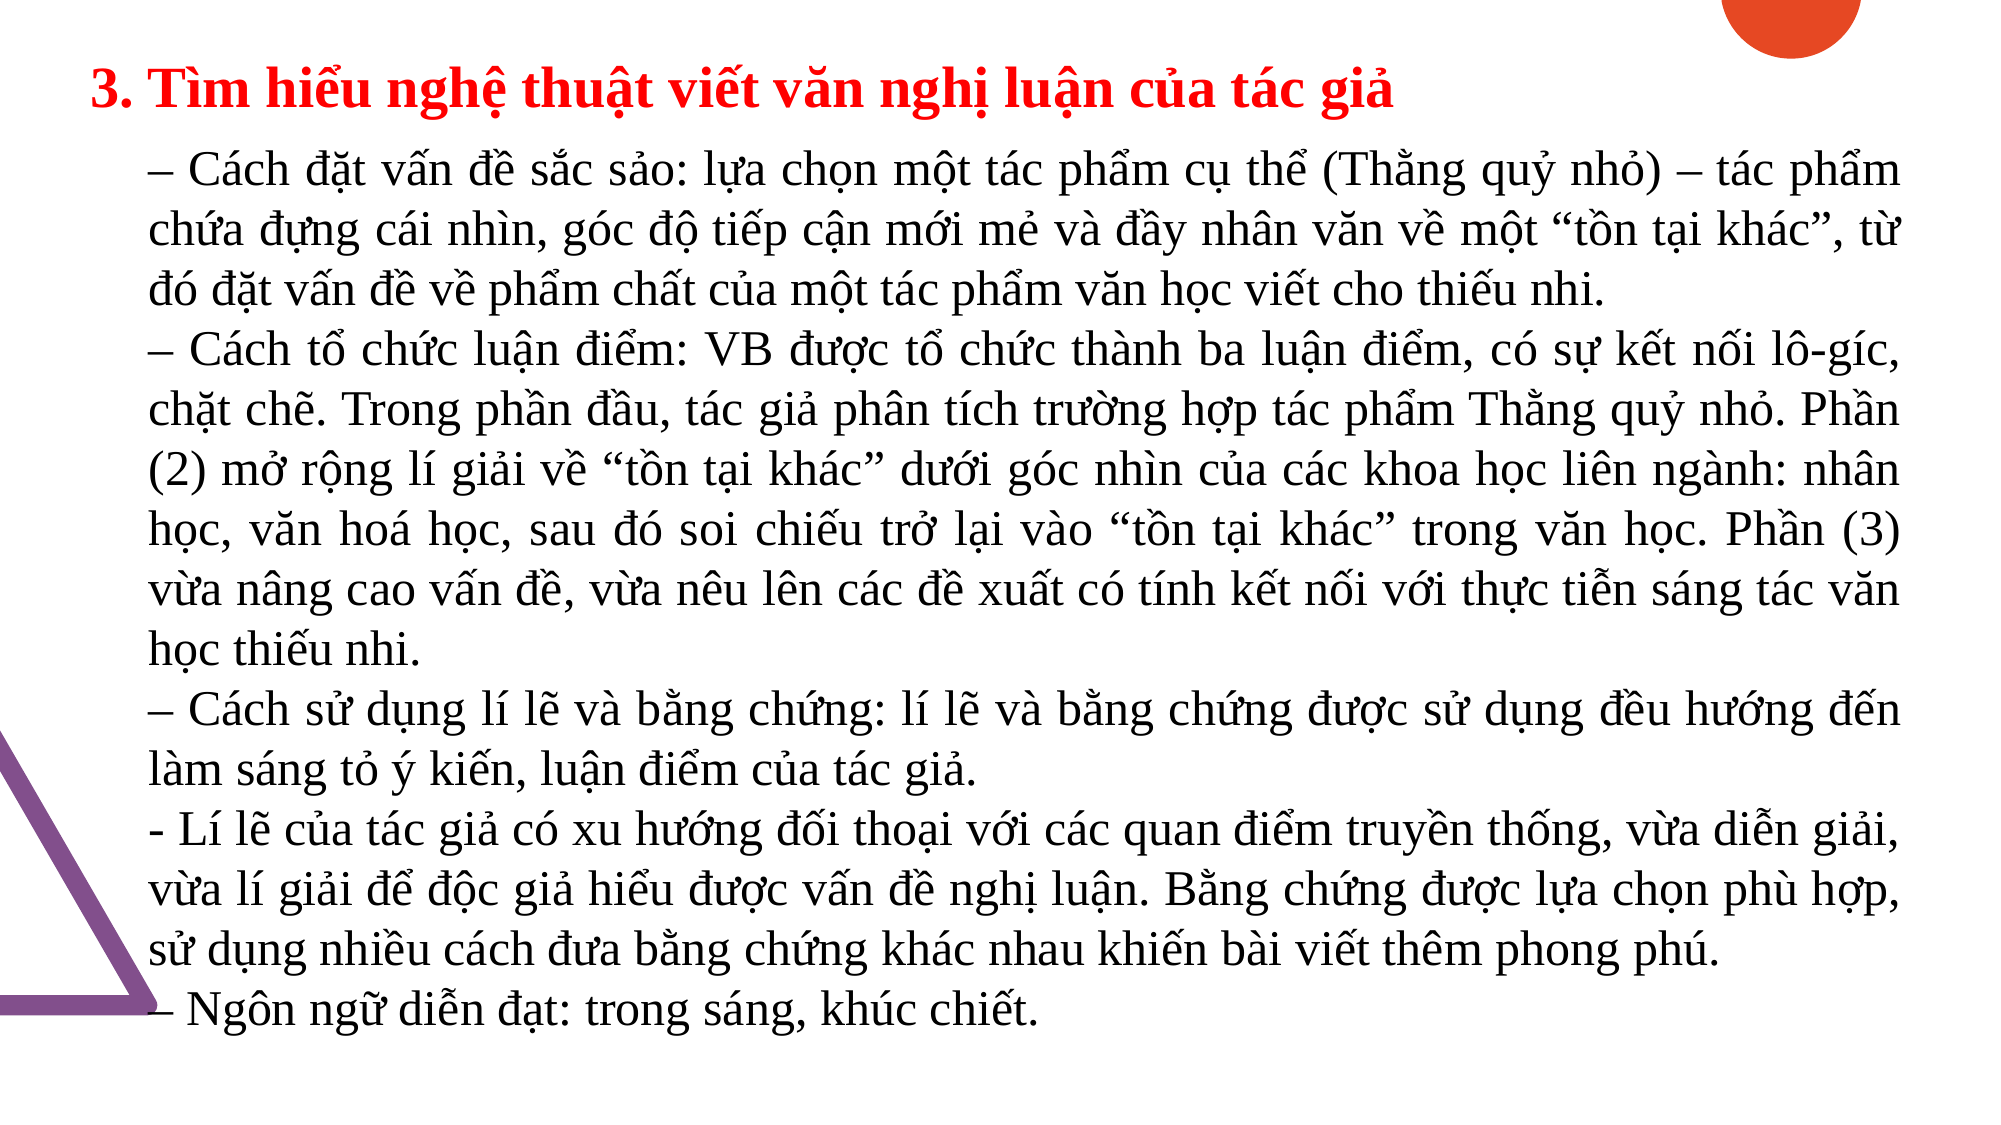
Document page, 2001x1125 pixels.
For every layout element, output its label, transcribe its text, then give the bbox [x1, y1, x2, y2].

text_box 3. Tìm hiểu nghệ thuật viết văn nghị luận của tác giả [75, 42, 1426, 127]
text_box – Cách đặt vấn đề sắc sảo: lựa chọn một tác phẩm cụ thể (Thằng quỷ nhỏ) – tác phẩm chứa đựng cái nhìn, góc độ tiếp cận mới mẻ và đầy nhân văn về một “tồn tại khác”, từ đó đặt vấn đề về phẩm chất của một tác phẩm văn học viết cho thiếu nhi. – Cách tổ chức luận điểm: VB được tổ chức thành ba luận điểm, có sự kết nối lô-gíc, chặt chẽ. Trong phần đầu, tác giả phân tích trường hợp tác phẩm Thằng quỷ nhỏ. Phần (2) mở rộng lí giải về “tồn tại khác” dưới góc nhìn của các khoa học liên ngành: nhân học, văn hoá học, sau đó soi chiếu trở lại vào “tồn tại khác” trong văn học. Phần (3) vừa nâng cao vấn đề, vừa nêu lên các đề xuất có tính kết nối với thực tiễn sáng tác văn học thiếu nhi. – Cách sử dụng lí lẽ và bằng chứng: lí lẽ và bằng chứng được sử dụng đều hướng đến làm sáng tỏ ý kiến, luận điểm của tác giả. - Lí lẽ của tác giả có xu hướng đối thoại với các quan điểm truyền thống, vừa diễn giải, vừa lí giải để độc giả hiểu được vấn đề nghị luận. Bằng chứng được lựa chọn phù hợp, sử dụng nhiều cách đưa bằng chứng khác nhau khiến bài viết thêm phong phú. – Ngôn ngữ diễn đạt: trong sáng, khúc chiết. [133, 128, 1918, 1043]
